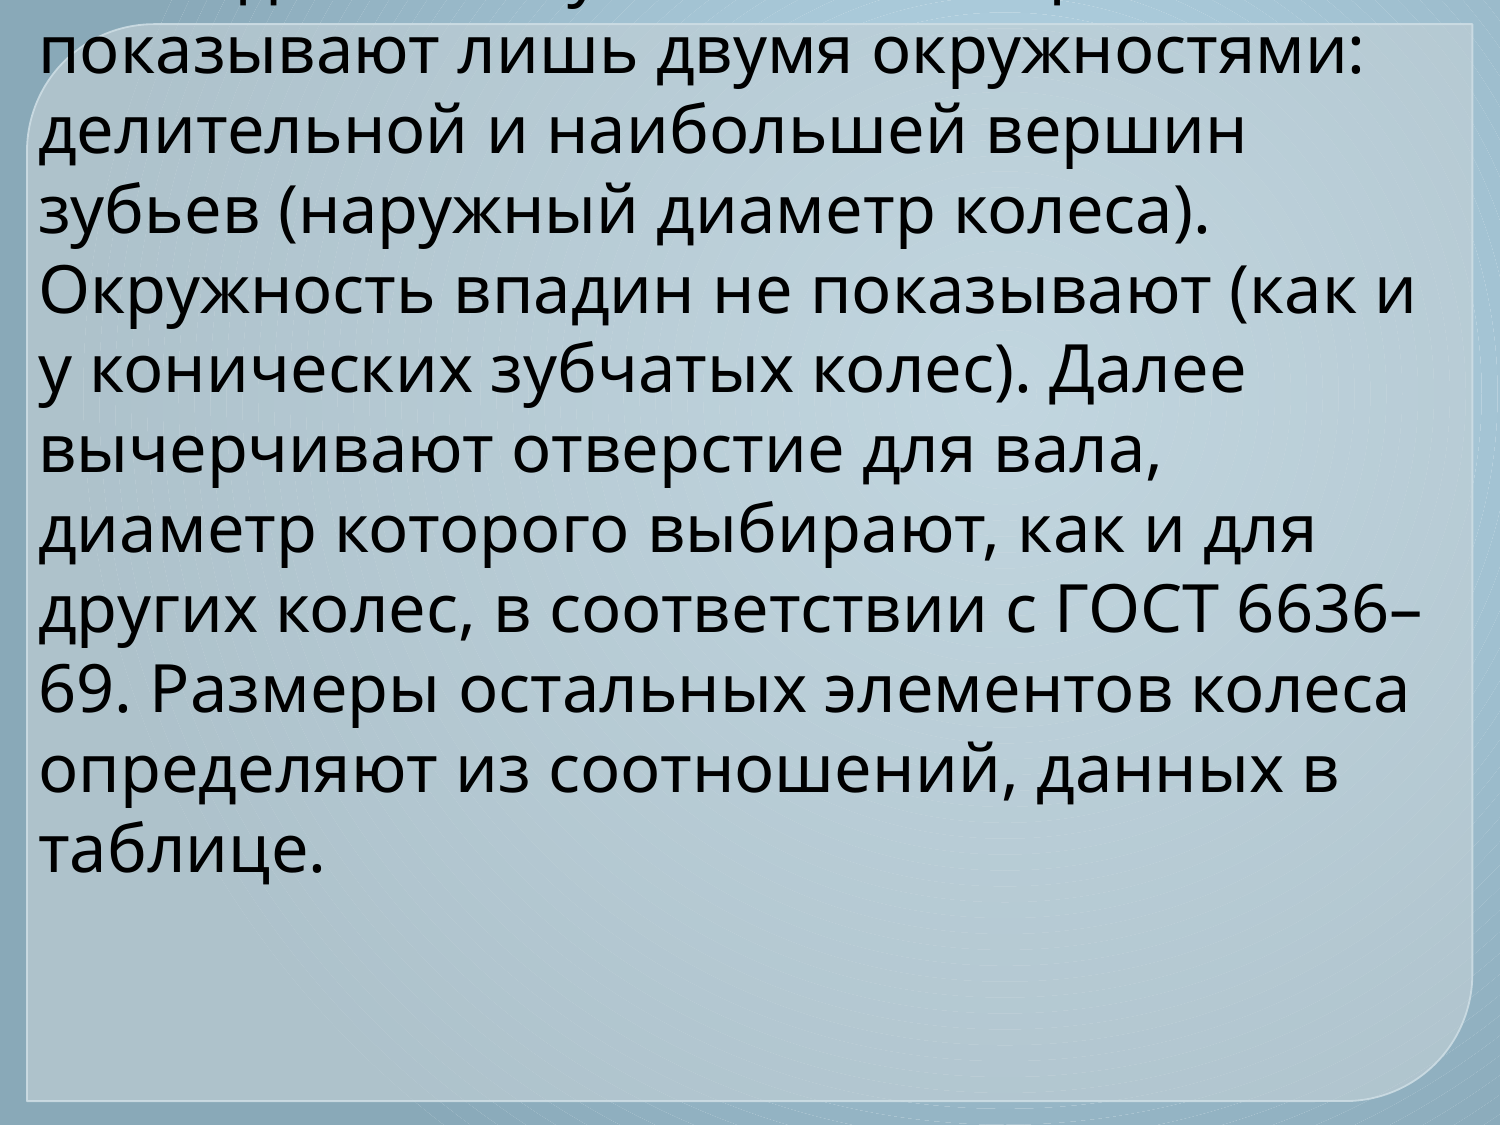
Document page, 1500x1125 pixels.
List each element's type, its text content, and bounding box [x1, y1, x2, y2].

text_box На виде слева зубчатый венец показывают лишь двумя окружностями: делительной и наибольшей вершин зубьев (наружный диаметр колеса). Окружность впадин не показывают (как и у конических зубчатых колес). Далее вычерчивают отверстие для вала, диаметр которого выбирают, как и для других колес, в соответствии с ГОСТ 6636–69. Размеры остальных элементов колеса определяют из соотношений, данных в таблице. [23, 0, 1465, 894]
